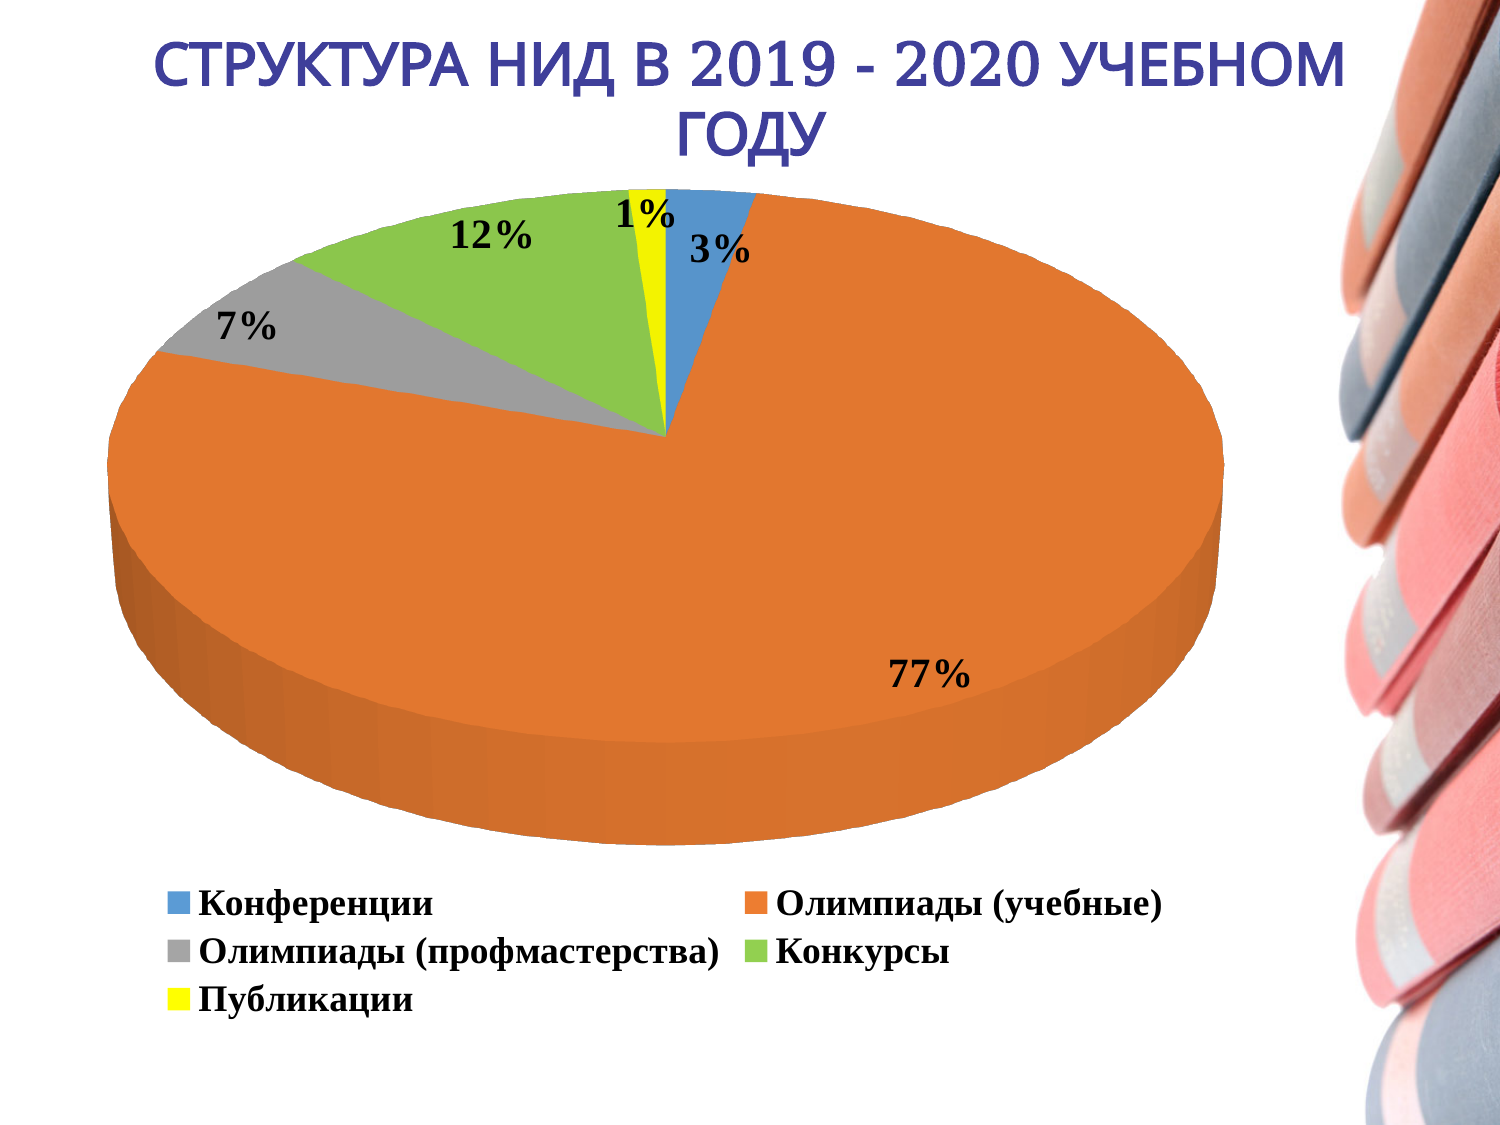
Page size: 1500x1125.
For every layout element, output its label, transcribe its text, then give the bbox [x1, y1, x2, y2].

picture [0, 0, 1500, 1125]
chart [0, 125, 1356, 1028]
text_box СТРУКТУРА НИД В 2019 - 2020 УЧЕБНОМ ГОДУ [74, 19, 1425, 207]
